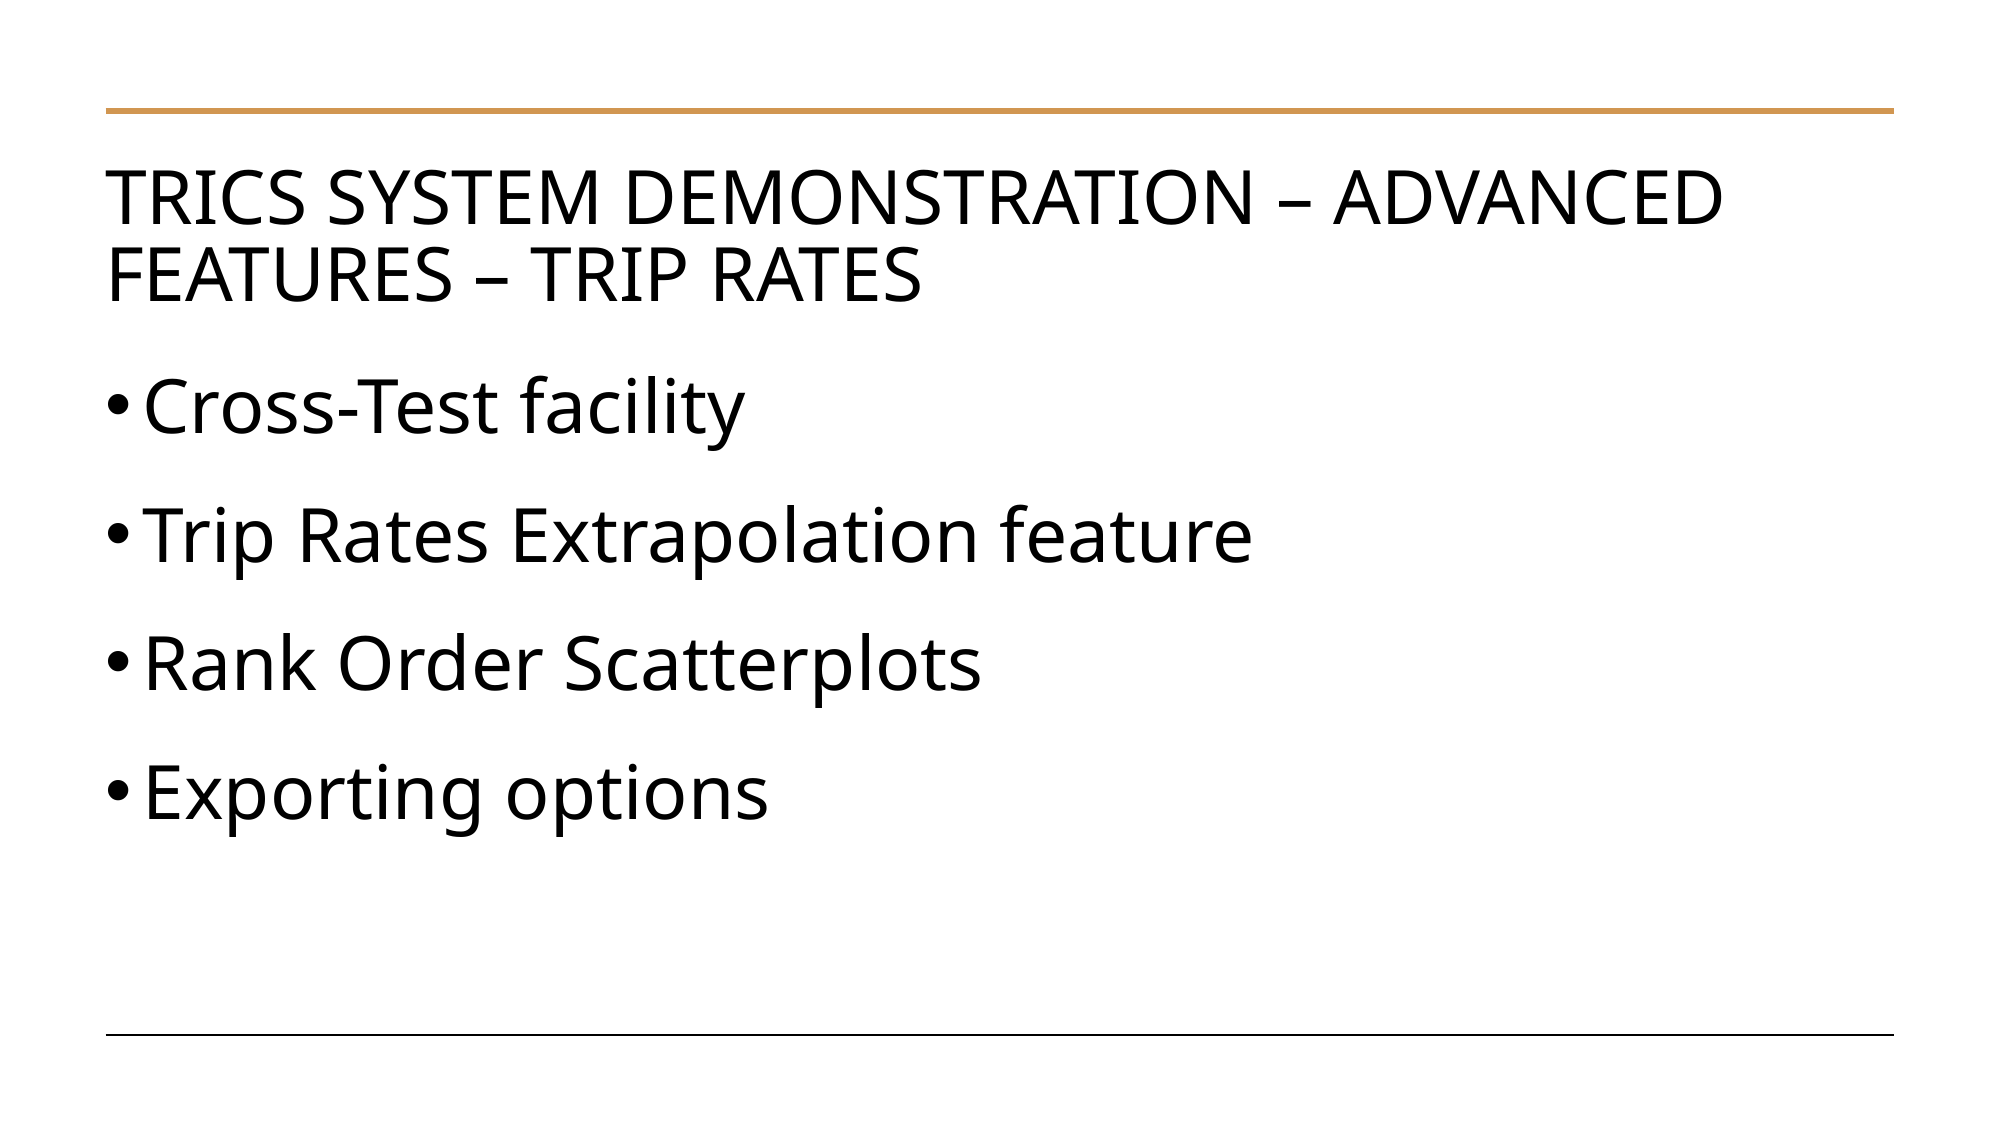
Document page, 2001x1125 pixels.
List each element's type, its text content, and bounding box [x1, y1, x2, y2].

title TRICS SYSTEM DEMONSTRATION – ADVANCED FEATURES – TRIP RATES [90, 156, 1894, 332]
list Cross-Test facility Trip Rates Extrapolation feature Rank Order Scatterplots Exporting options [90, 332, 1894, 994]
